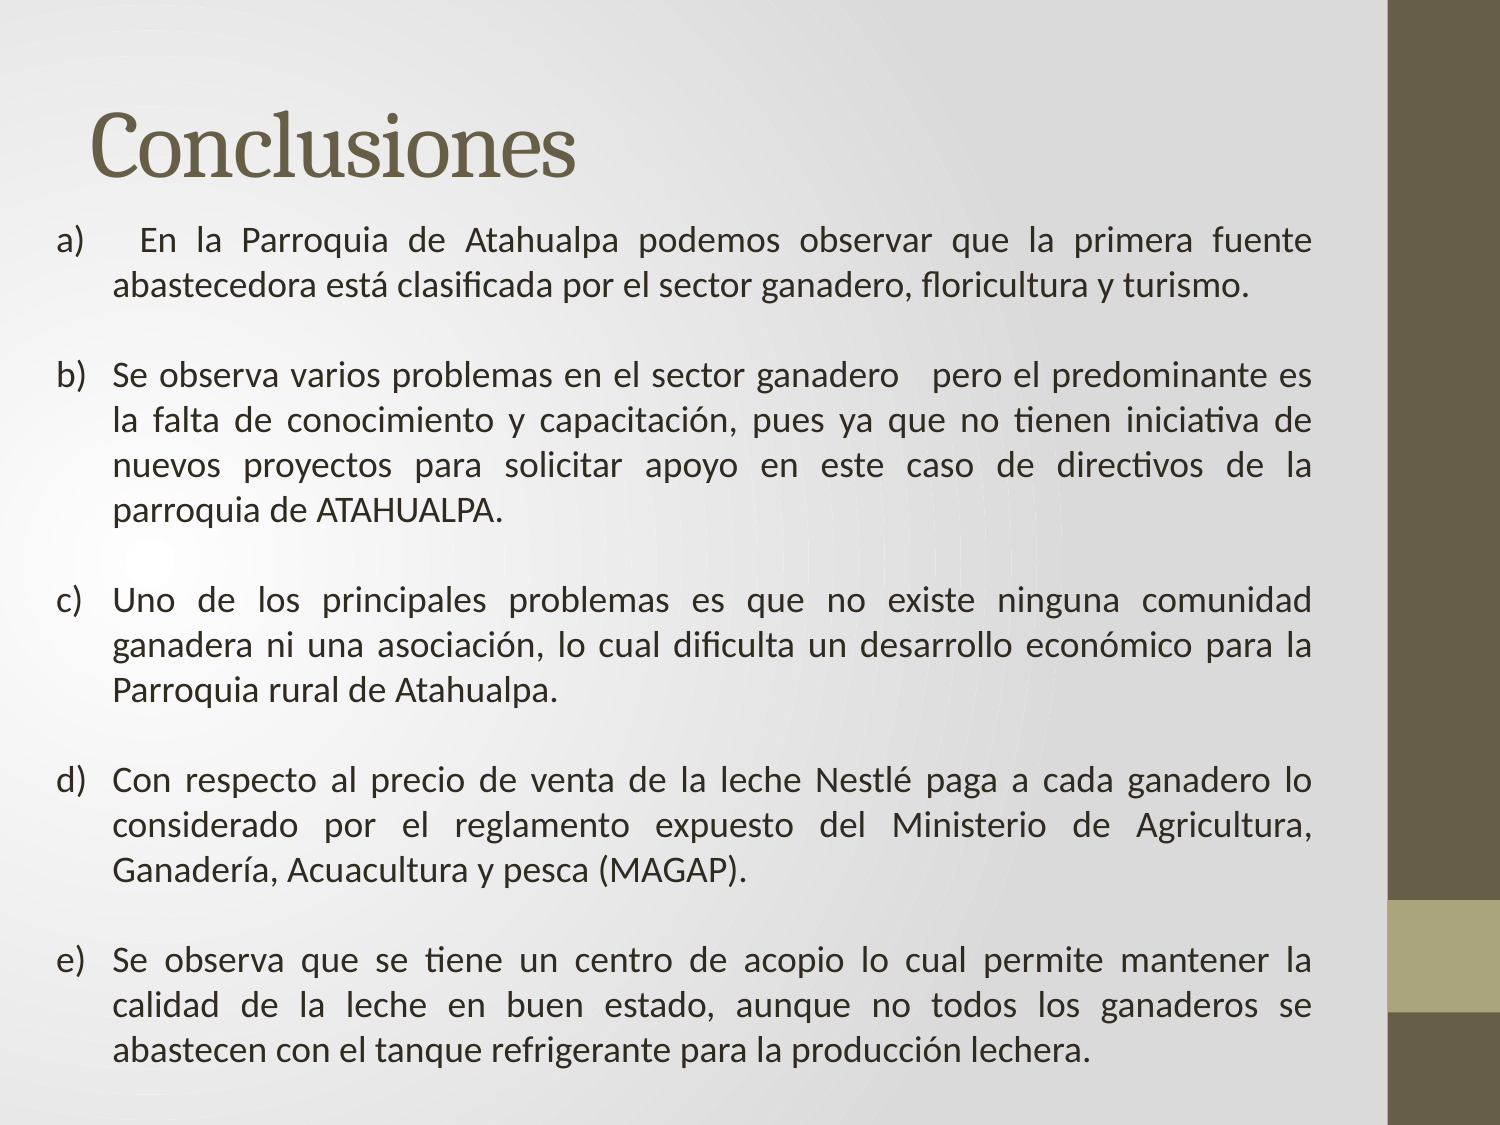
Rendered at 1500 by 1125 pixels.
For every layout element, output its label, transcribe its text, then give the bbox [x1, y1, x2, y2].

text_box En la Parroquia de Atahualpa podemos observar que la primera fuente abastecedora está clasificada por el sector ganadero, floricultura y turismo. Se observa varios problemas en el sector ganadero pero el predominante es la falta de conocimiento y capacitación, pues ya que no tienen iniciativa de nuevos proyectos para solicitar apoyo en este caso de directivos de la parroquia de ATAHUALPA. Uno de los principales problemas es que no existe ninguna comunidad ganadera ni una asociación, lo cual dificulta un desarrollo económico para la Parroquia rural de Atahualpa. Con respecto al precio de venta de la leche Nestlé paga a cada ganadero lo considerado por el reglamento expuesto del Ministerio de Agricultura, Ganadería, Acuacultura y pesca (MAGAP). Se observa que se tiene un centro de acopio lo cual permite mantener la calidad de la leche en buen estado, aunque no todos los ganaderos se abastecen con el tanque refrigerante para la producción lechera. [41, 208, 1329, 1123]
title Conclusiones [75, 45, 1325, 208]
